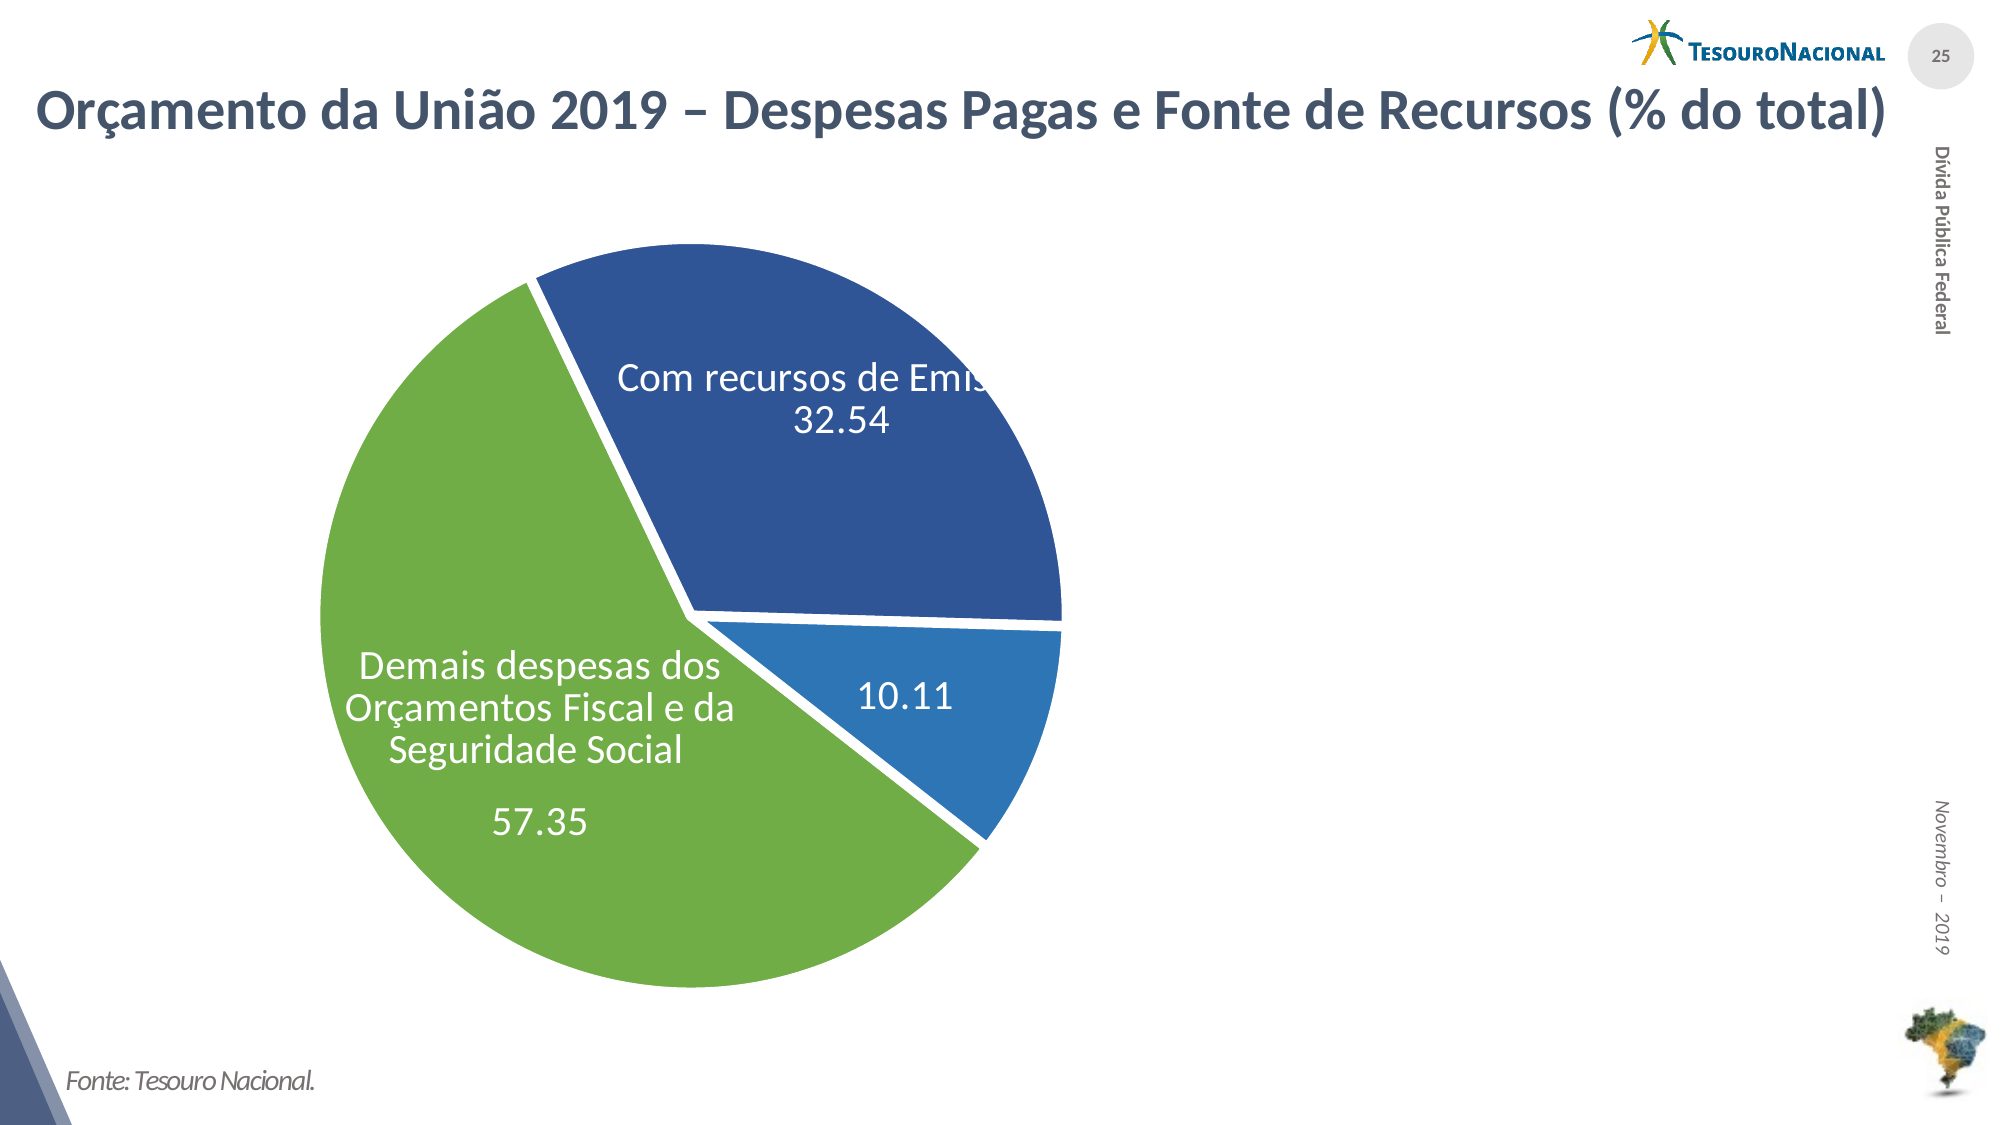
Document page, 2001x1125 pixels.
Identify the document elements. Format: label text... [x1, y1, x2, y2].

picture [1632, 20, 1885, 28]
chart [0, 148, 1926, 1112]
text_box Orçamento da União 2019 – Despesas Pagas e Fonte de Recursos (% do total) [21, 28, 1979, 149]
